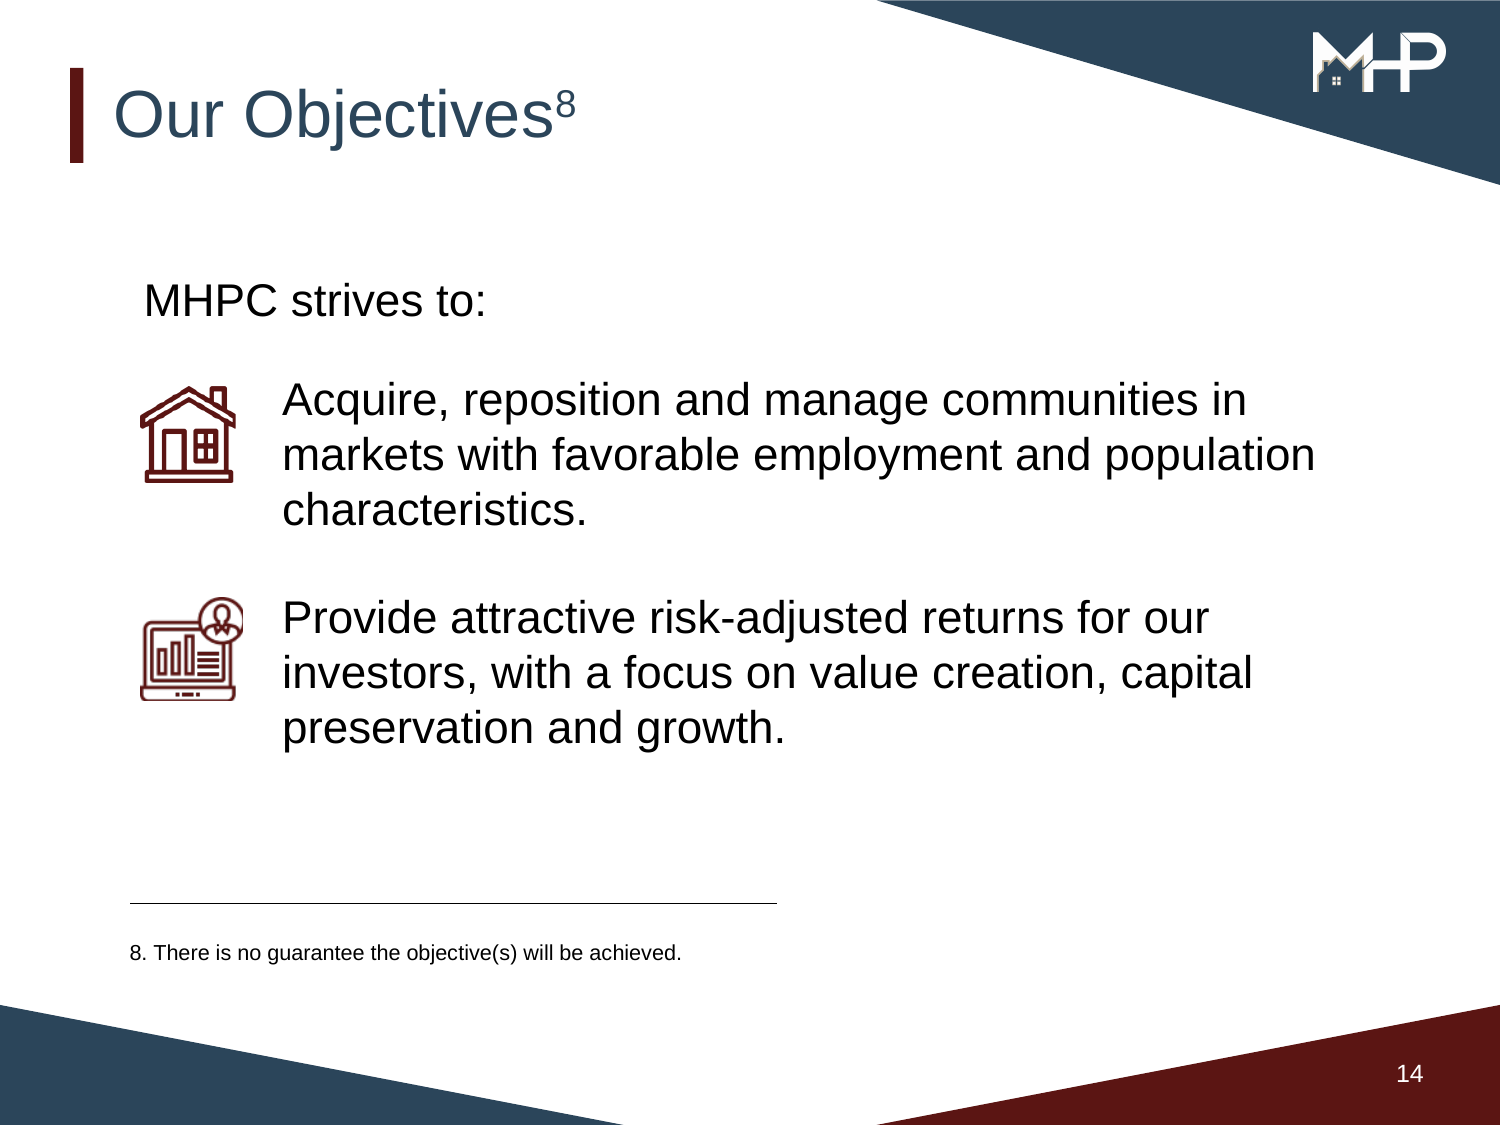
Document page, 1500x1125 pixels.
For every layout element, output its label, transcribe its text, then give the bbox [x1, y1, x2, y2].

text_box Provide attractive risk-adjusted returns for our investors, with a focus on value creation, capital preservation and growth. [265, 580, 1375, 760]
text_box Acquire, reposition and manage communities in markets with favorable employment and population characteristics. [265, 362, 1375, 542]
picture [139, 597, 243, 701]
slide_number 14 [1354, 1042, 1439, 1103]
text_box 8. There is no guarantee the objective(s) will be achieved. [113, 926, 1223, 987]
picture [1313, 28, 1446, 92]
picture [139, 386, 236, 483]
text_box MHPC strives to: [129, 262, 1296, 333]
title Our Objectives8 [98, 83, 994, 148]
